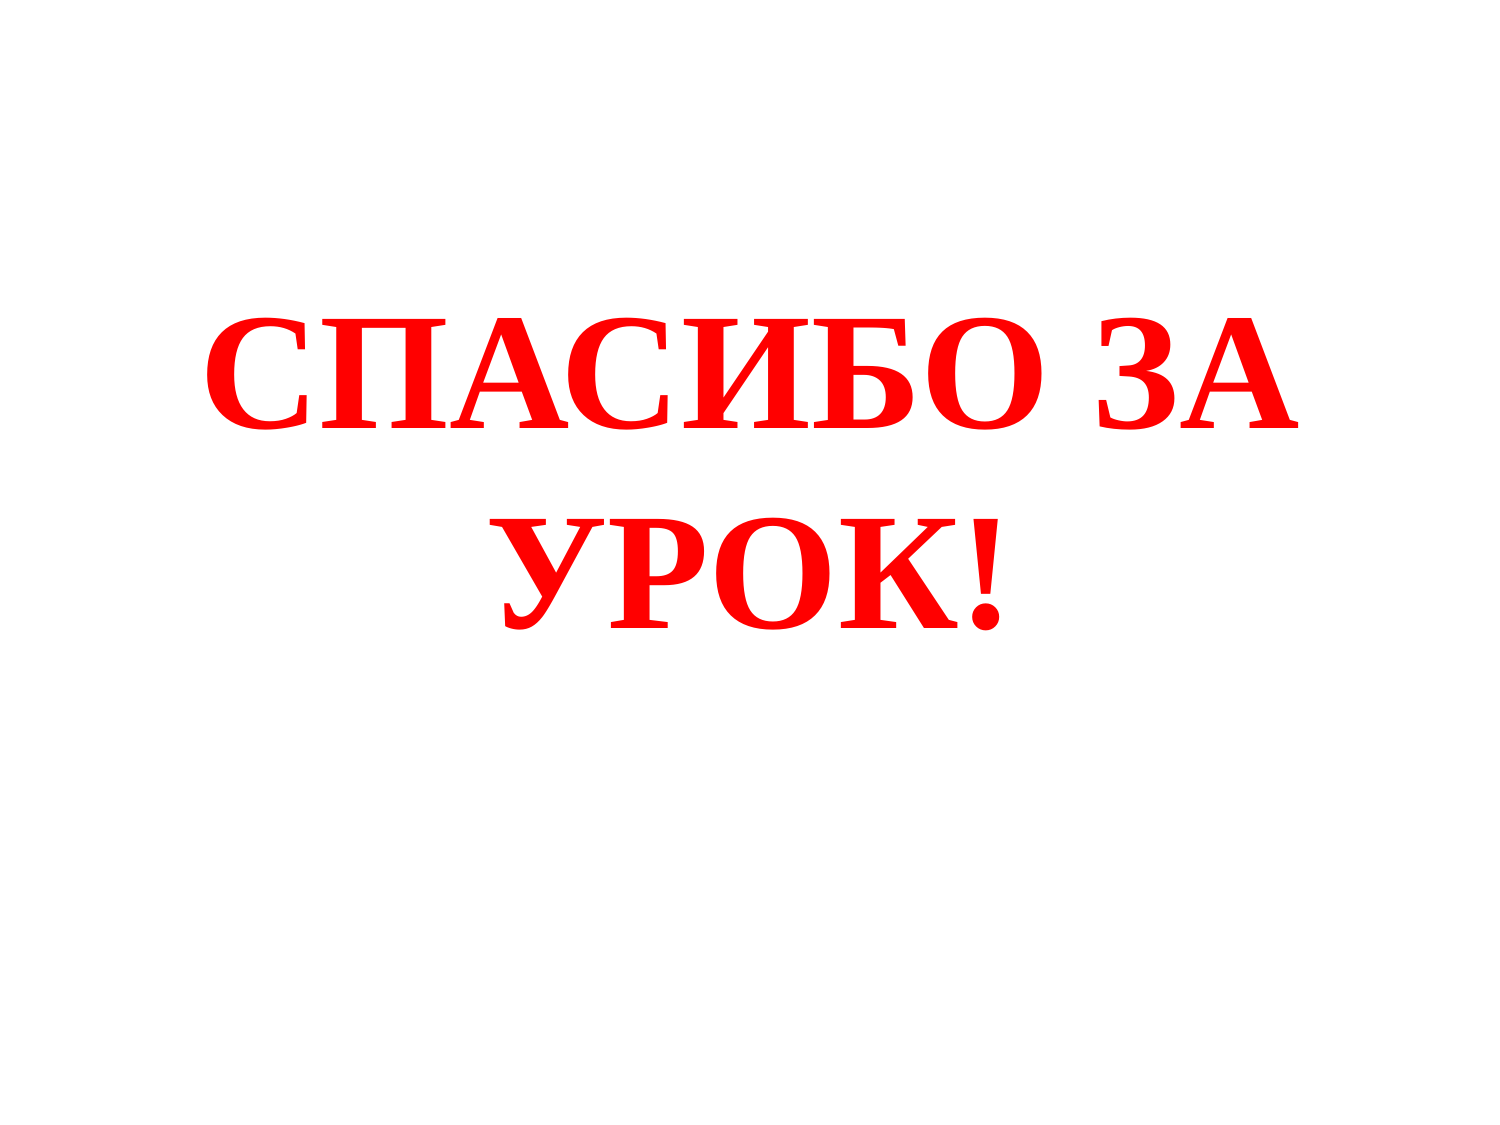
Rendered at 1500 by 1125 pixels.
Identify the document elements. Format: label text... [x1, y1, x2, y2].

title СПАСИБО ЗА УРОК! [75, 45, 1425, 879]
